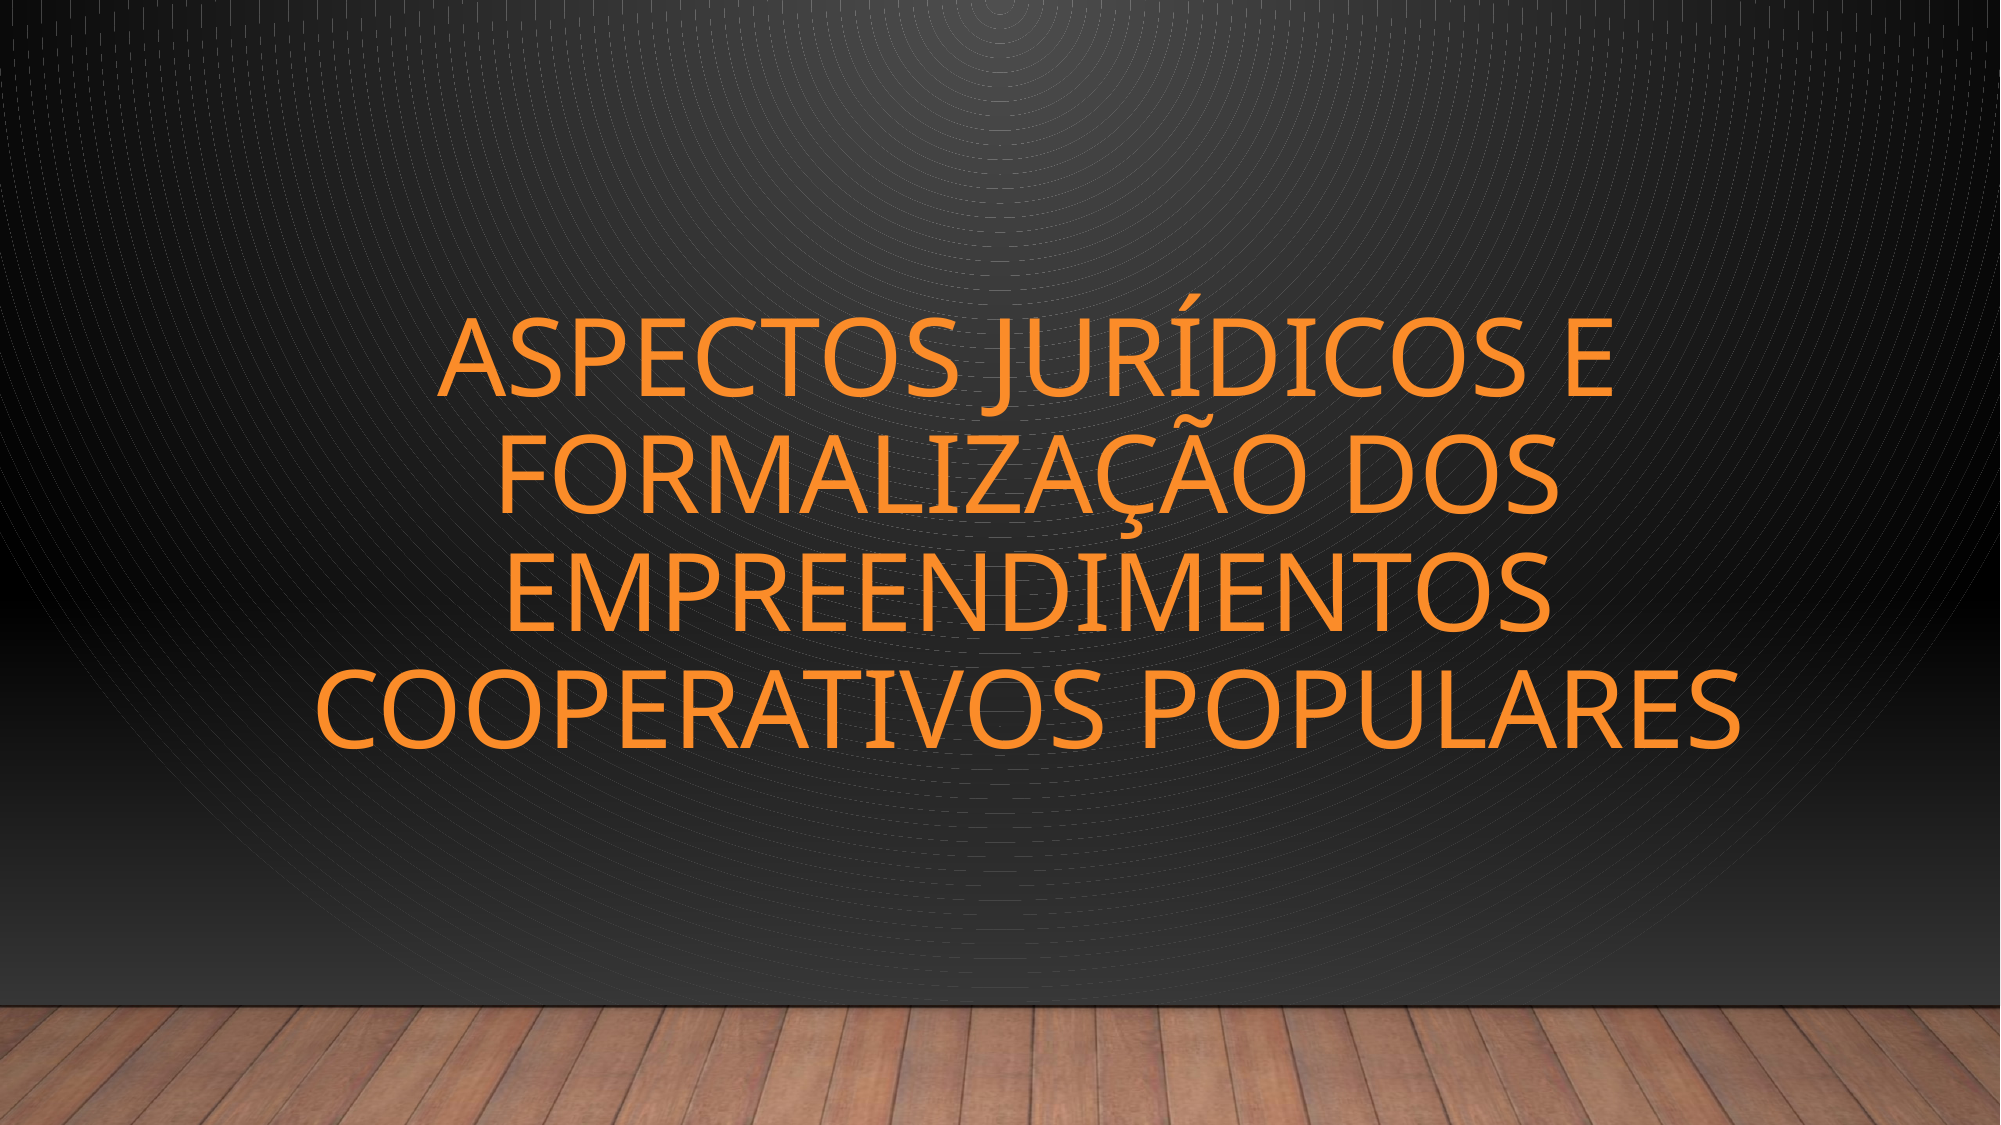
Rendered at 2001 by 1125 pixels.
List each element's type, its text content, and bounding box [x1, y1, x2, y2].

picture [0, 1005, 2000, 1125]
title ASPECTOS JURÍDICOS e formalização DOS EMPREENDIMENTOS cooperativos populares [97, 292, 1959, 772]
